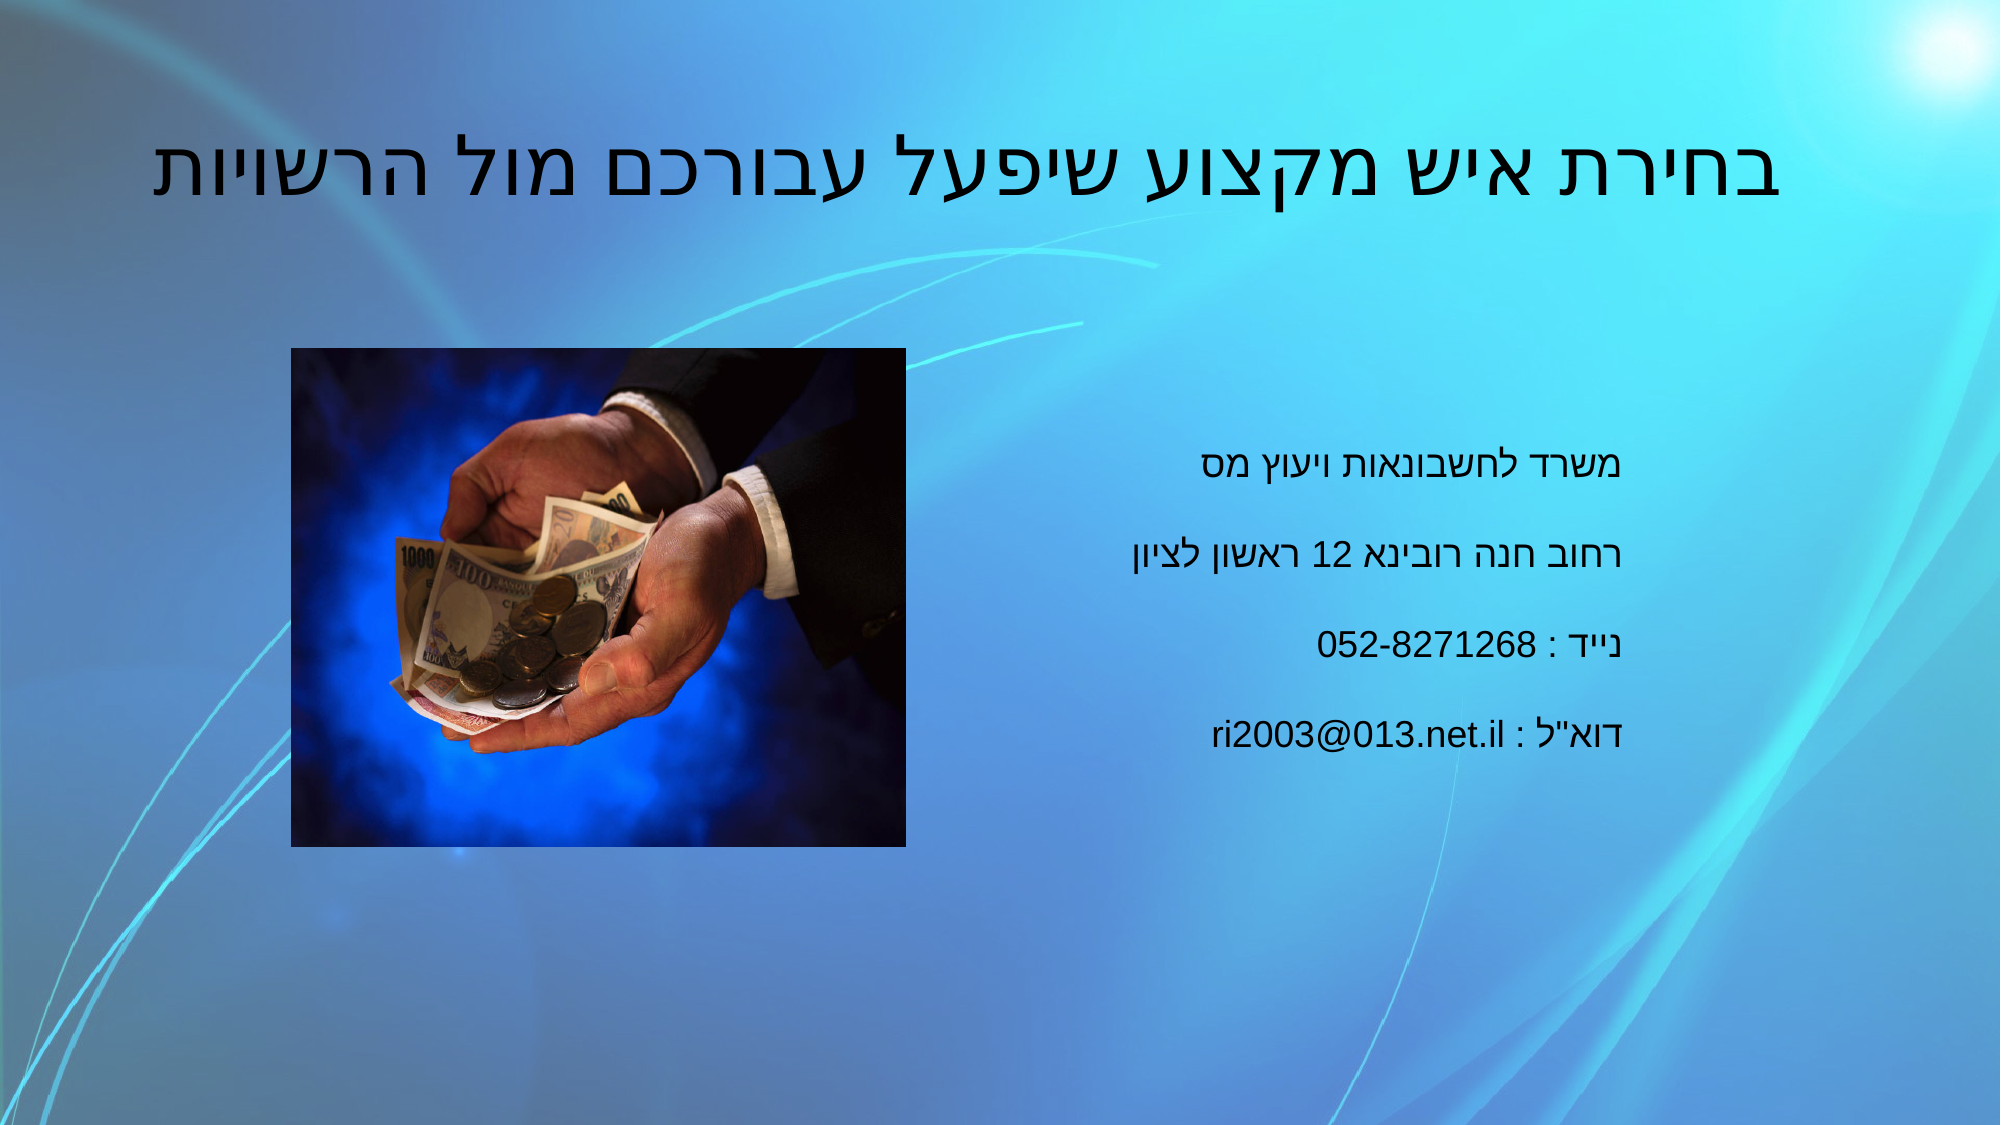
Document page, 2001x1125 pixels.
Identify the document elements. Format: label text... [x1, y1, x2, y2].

list [138, 299, 1864, 1014]
title בחירת איש מקצוע שיפעל עבורכם מול הרשויות [138, 60, 1864, 278]
picture [291, 348, 906, 847]
text_box משרד לחשבונאות ויעוץ מס רחוב חנה רובינא 12 ראשון לציון נייד : 052-8271268 דוא"ל : ri2003@013.net.il [1116, 432, 1638, 763]
